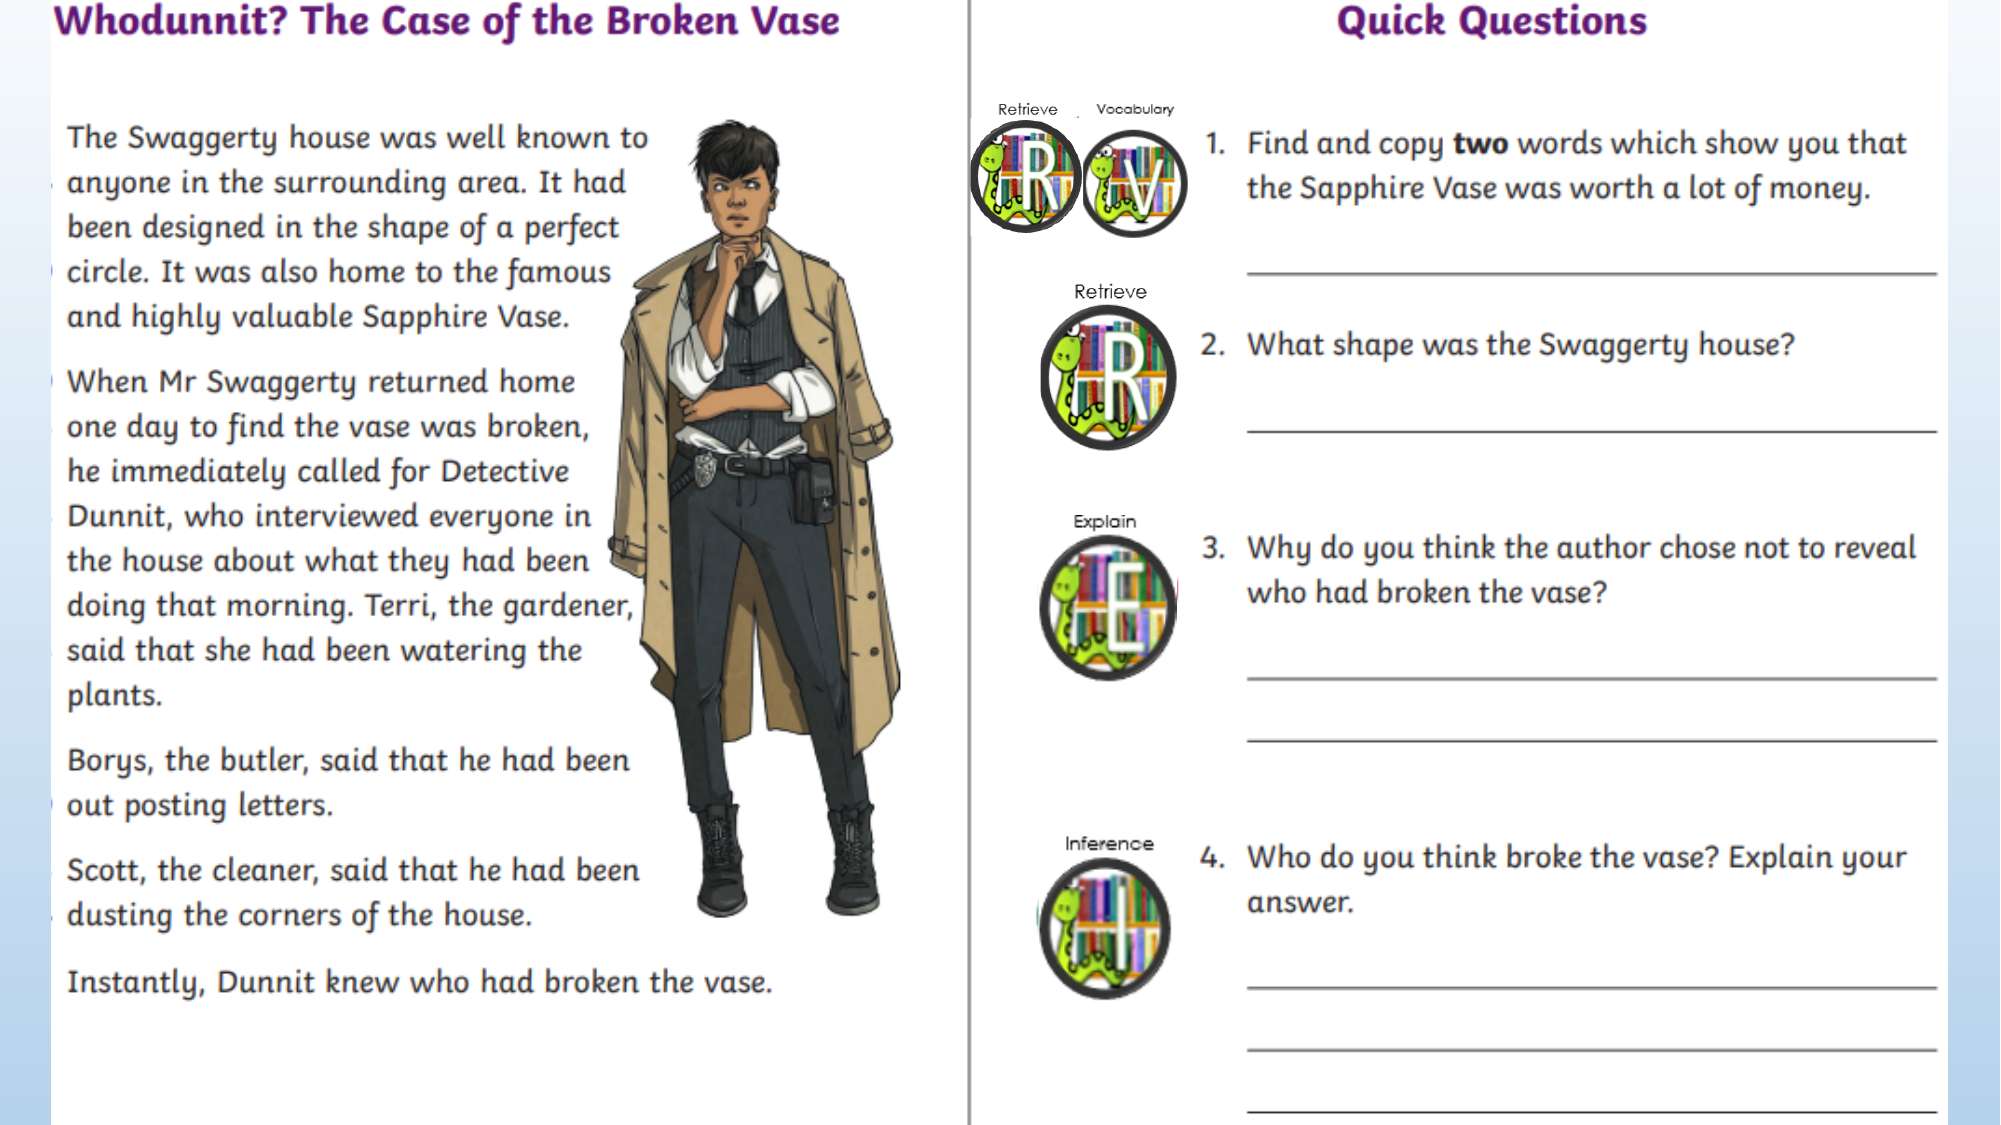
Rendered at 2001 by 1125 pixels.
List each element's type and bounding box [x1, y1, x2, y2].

text_box [51, 0, 1949, 1125]
